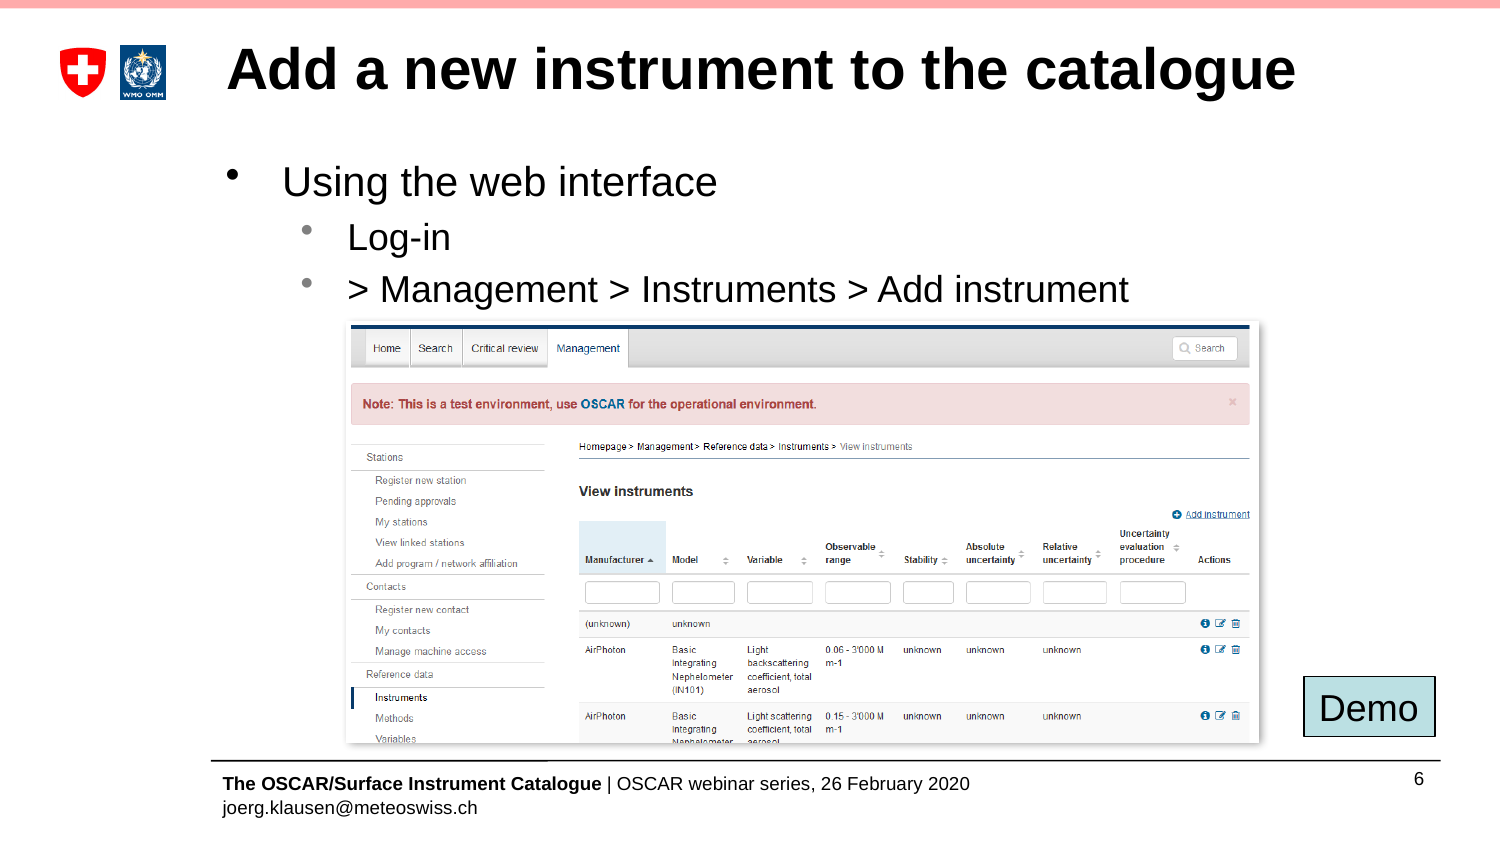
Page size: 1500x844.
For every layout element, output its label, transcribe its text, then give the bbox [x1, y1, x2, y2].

picture [120, 45, 166, 100]
title Add a new instrument to the catalogue [211, 23, 1436, 114]
text_box Demo [1303, 676, 1436, 737]
list Using the web interface Log-in > Management > Instruments > Add instrument [210, 147, 1437, 752]
picture [346, 321, 1259, 743]
